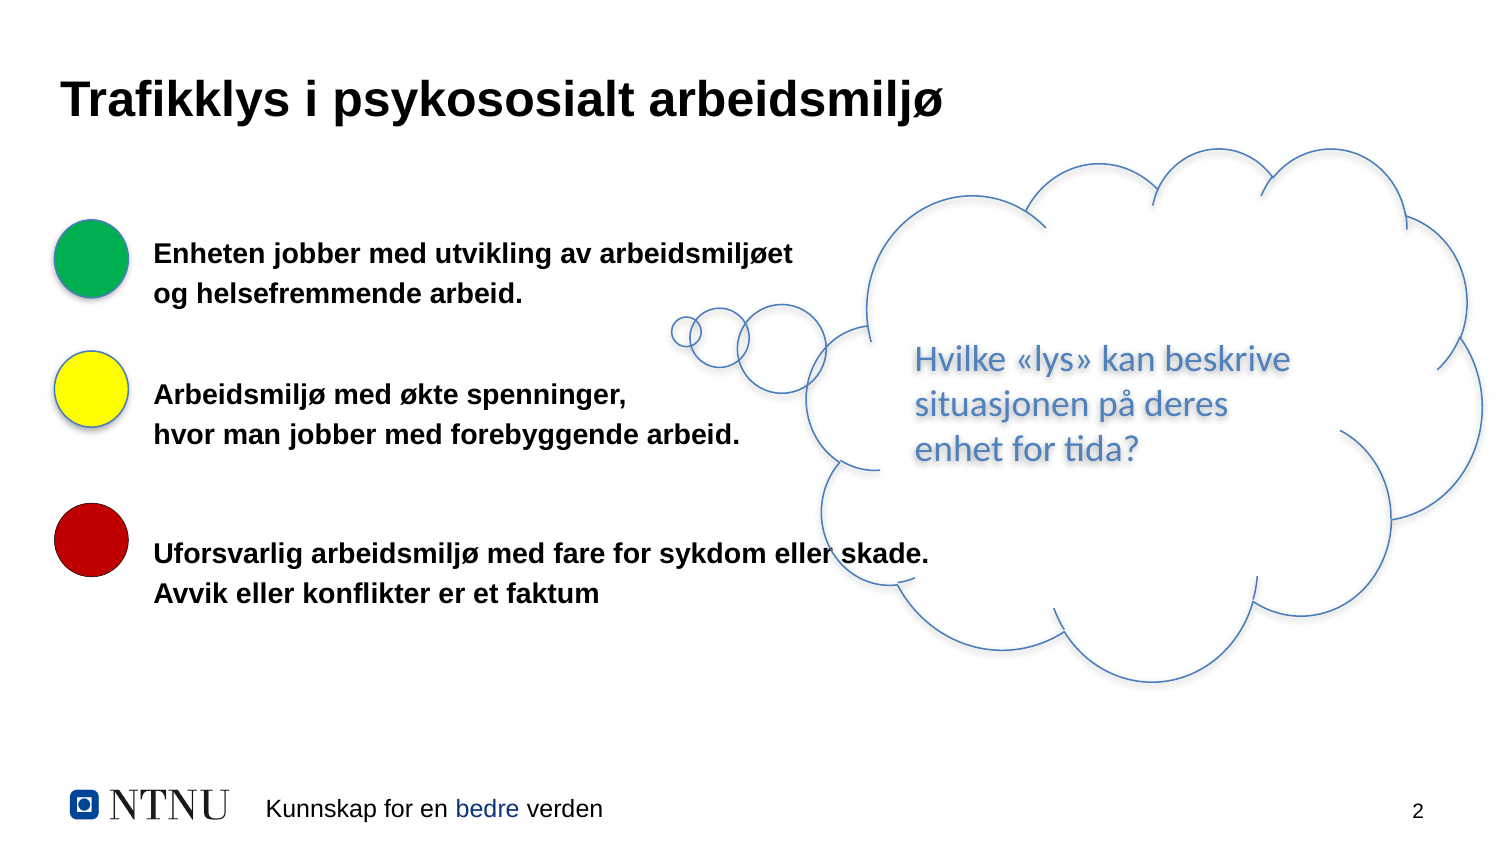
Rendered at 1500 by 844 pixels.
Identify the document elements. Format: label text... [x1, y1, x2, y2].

list Enheten jobber med utvikling av arbeidsmiljøet og helsefremmende arbeid. Arbeidsmiljø med økte spenninger, hvor man jobber med forebyggende arbeid. Uforsvarlig arbeidsmiljø med fare for sykdom eller skade. Avvik eller konflikter er et faktum [52, 187, 1469, 781]
text_box [53, 219, 130, 299]
title Trafikklys i psykososialt arbeidsmiljø [45, 45, 1477, 148]
text_box Hvilke «lys» kan beskrive situasjonen på deres enhet for tida? [670, 148, 1484, 683]
text_box [53, 350, 130, 428]
picture [69, 789, 230, 820]
text_box [52, 500, 131, 579]
